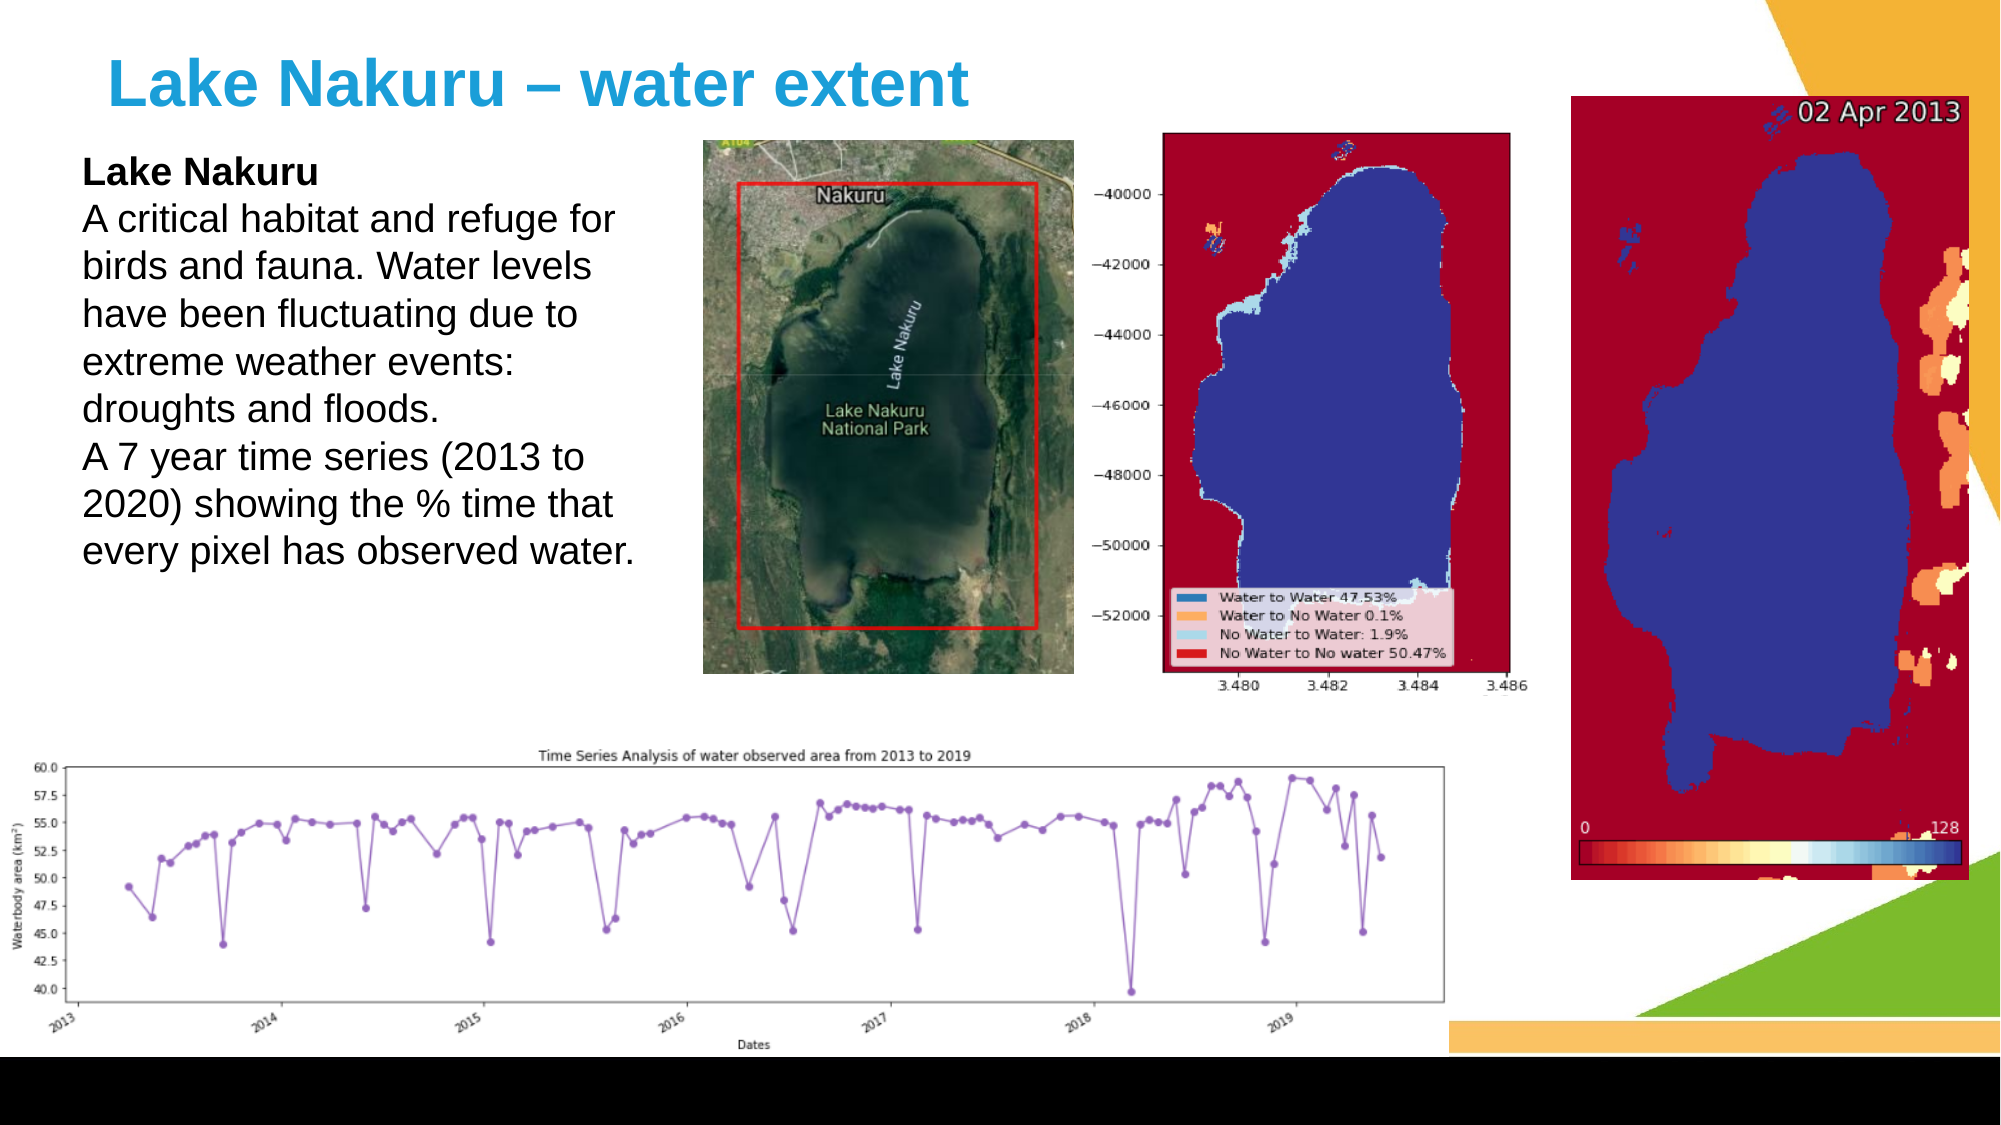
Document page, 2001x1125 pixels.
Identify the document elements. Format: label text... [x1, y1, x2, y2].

picture [0, 0, 2001, 1125]
list Lake Nakuru A critical habitat and refuge for birds and fauna. Water levels have been fluctuating due to extreme weather events: droughts and floods. A 7 year time series (2013 to 2020) showing the % time that every pixel has observed water. [12, 135, 668, 738]
title Lake Nakuru – water extent [87, 29, 1933, 131]
